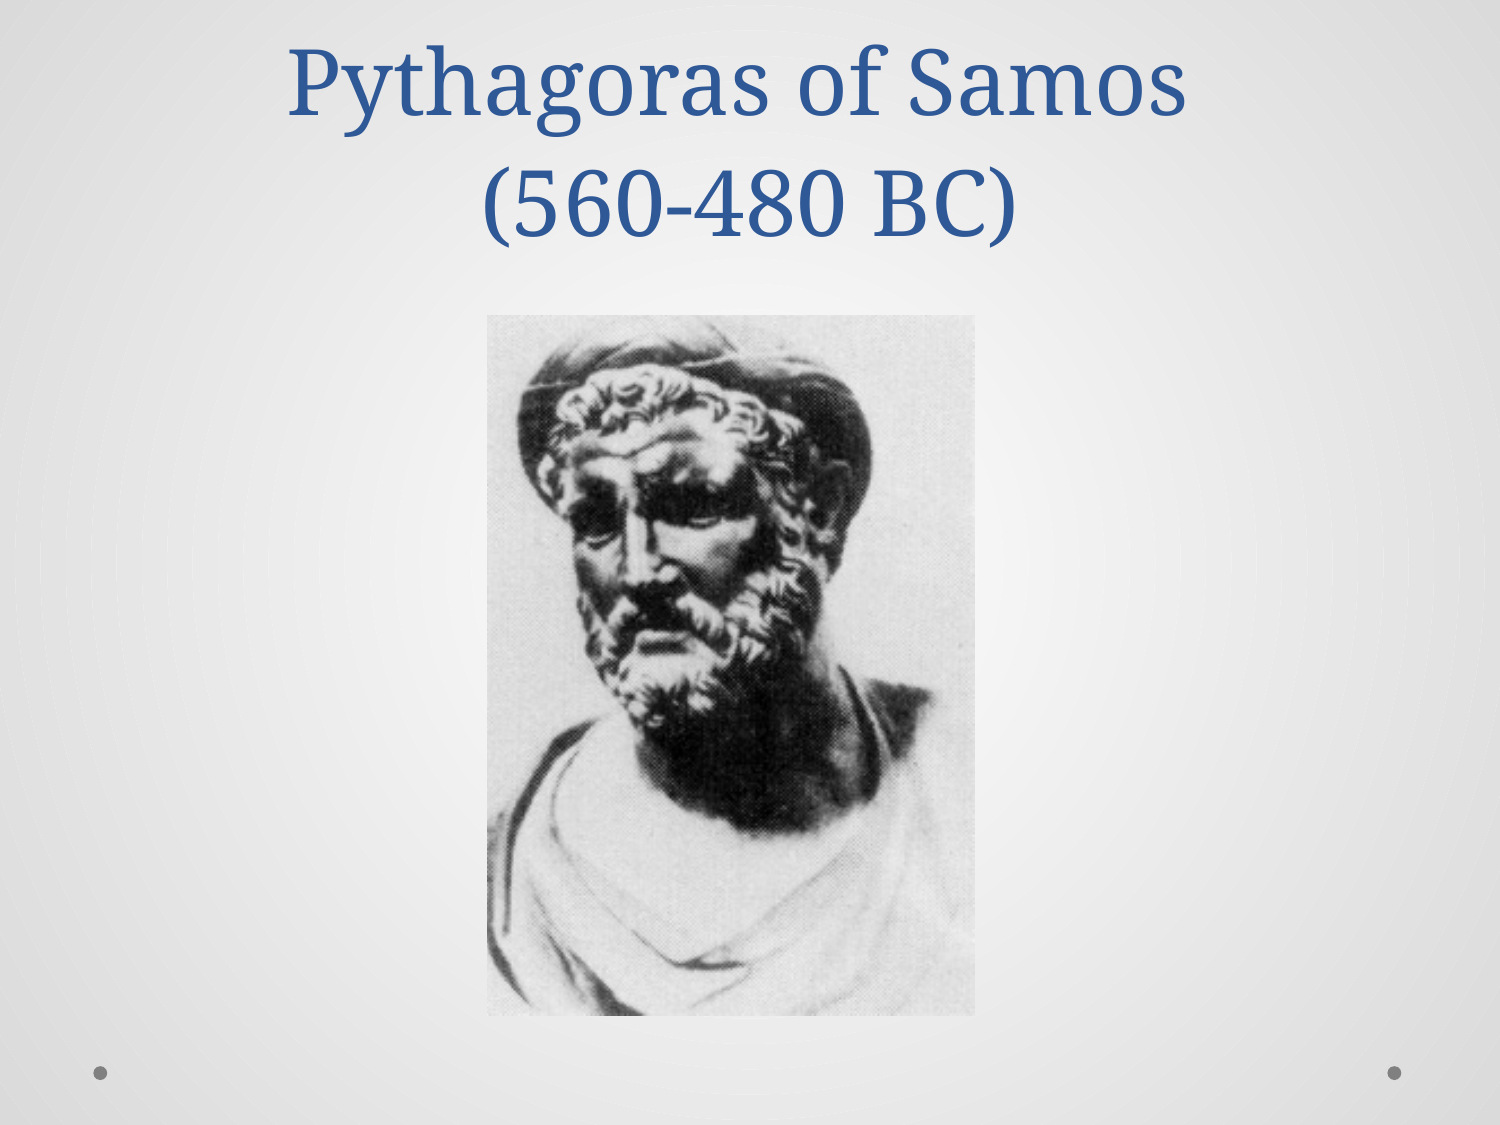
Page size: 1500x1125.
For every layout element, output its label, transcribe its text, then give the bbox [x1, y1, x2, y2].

picture [487, 315, 976, 1016]
title Pythagoras of Samos (560-480 BC) [75, 0, 1425, 263]
